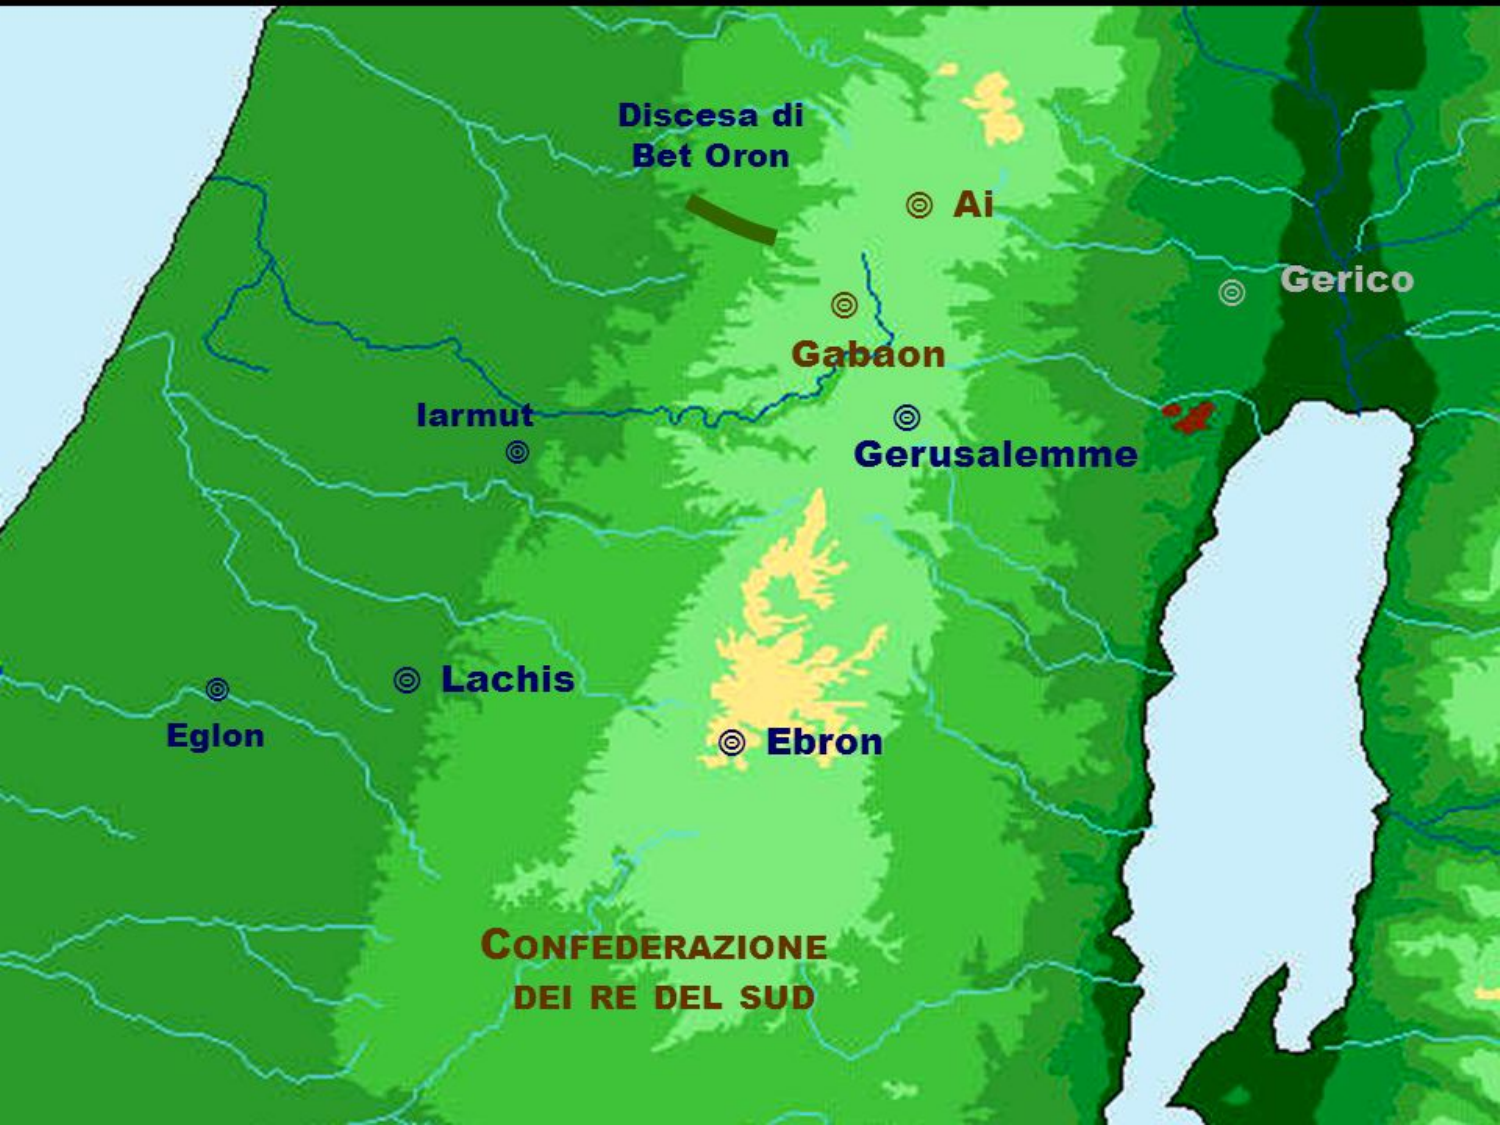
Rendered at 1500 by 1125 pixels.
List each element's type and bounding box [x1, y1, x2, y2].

list [0, 0, 1500, 1125]
